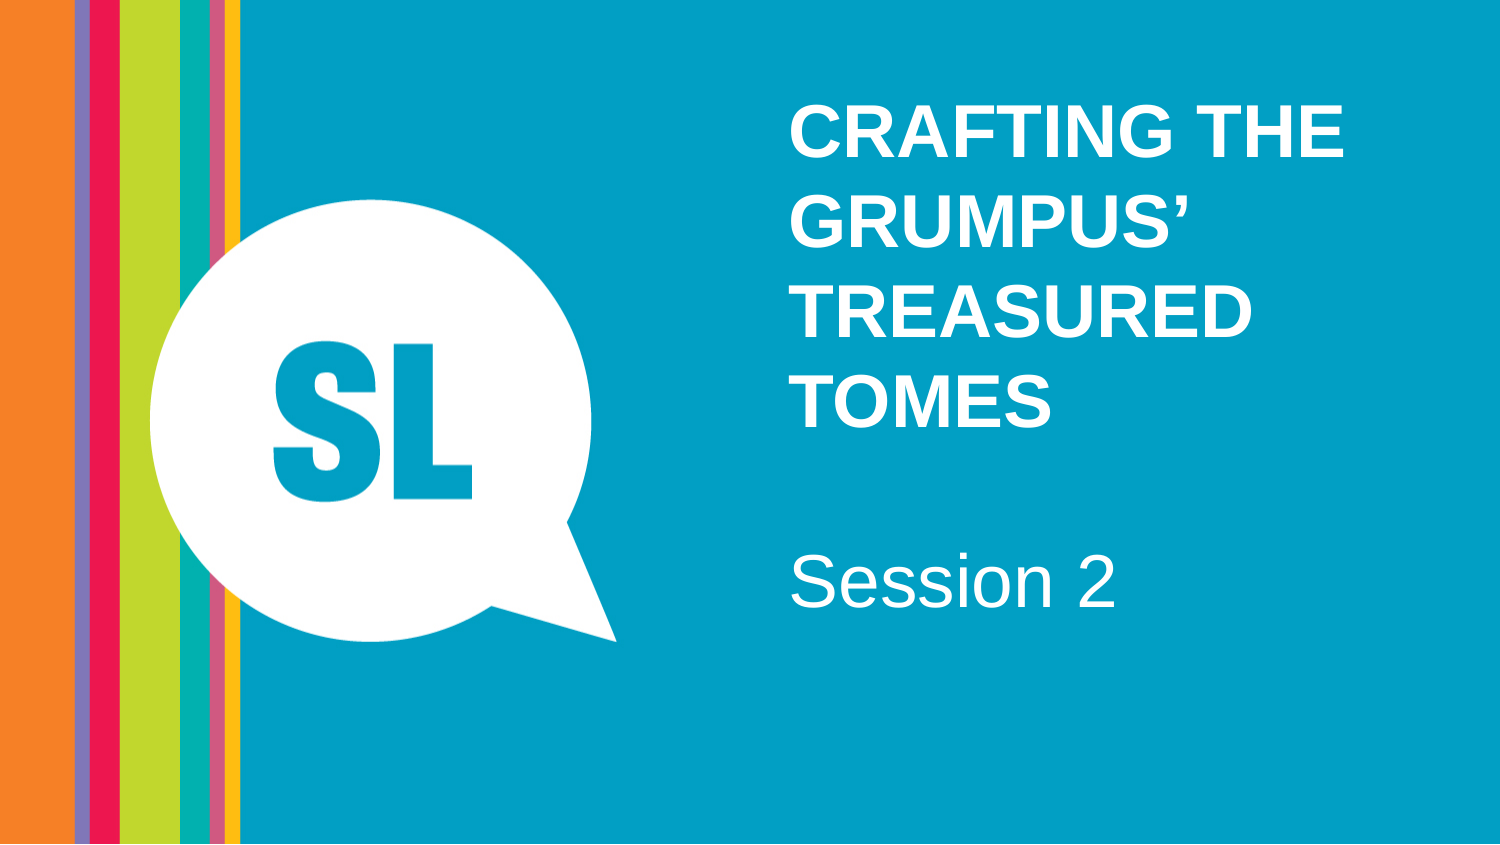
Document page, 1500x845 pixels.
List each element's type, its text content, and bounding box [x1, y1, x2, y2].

picture [848, 106, 893, 156]
title CRAFTING THE GRUMPUS’ TREASURED TOMES Session 2 [773, 262, 1388, 444]
picture [792, 105, 839, 157]
picture [793, 555, 834, 607]
picture [1302, 106, 1343, 156]
picture [1048, 106, 1057, 156]
picture [1177, 196, 1186, 216]
picture [957, 106, 993, 156]
picture [792, 195, 841, 247]
picture [997, 106, 1040, 156]
picture [1124, 195, 1167, 247]
picture [1069, 106, 1112, 156]
picture [961, 196, 1012, 246]
picture [899, 106, 947, 156]
picture [1080, 555, 1113, 606]
picture [1019, 567, 1049, 606]
picture [1248, 106, 1291, 156]
picture [0, 0, 615, 844]
picture [905, 196, 949, 247]
picture [1072, 196, 1116, 247]
picture [883, 567, 914, 607]
picture [961, 568, 966, 606]
picture [1197, 106, 1240, 156]
picture [975, 567, 1009, 607]
picture [852, 196, 897, 246]
picture [1023, 196, 1064, 246]
picture [842, 567, 876, 607]
picture [1121, 105, 1170, 157]
picture [920, 567, 951, 607]
